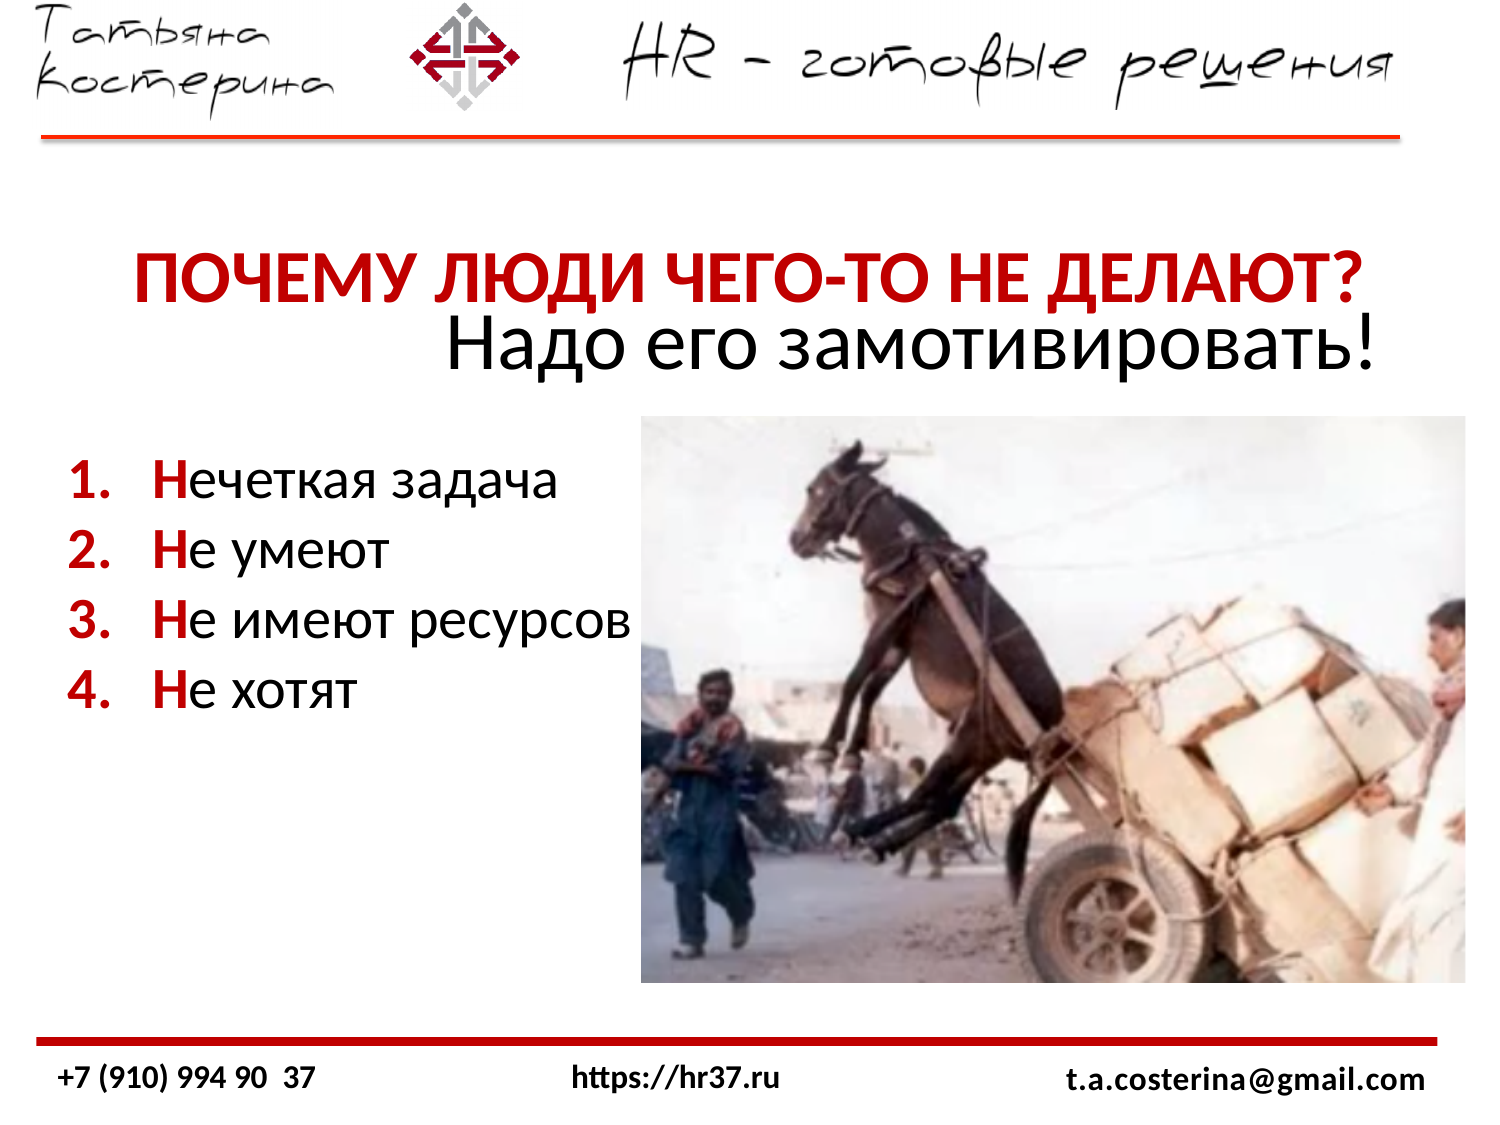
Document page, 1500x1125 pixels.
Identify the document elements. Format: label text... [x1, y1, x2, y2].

text_box t.a.costerina@gmail.com [1063, 1055, 1470, 1098]
text_box Нечеткая задача Не умеют Не имеют ресурсов Не хотят [53, 432, 636, 728]
title ПОЧЕМУ ЛЮДИ ЧЕГО-ТО НЕ ДЕЛАЮТ? [0, 219, 1500, 344]
text_box [36, 1037, 1438, 1046]
picture [621, 0, 1410, 110]
picture [406, 1, 524, 111]
text_box +7 (910) 994 90 37 https://hr37.ru [55, 1053, 830, 1096]
picture [28, 0, 342, 130]
text_box [34, 130, 1408, 150]
picture [641, 415, 1473, 984]
text_box Надо его замотивировать! [430, 278, 1435, 394]
